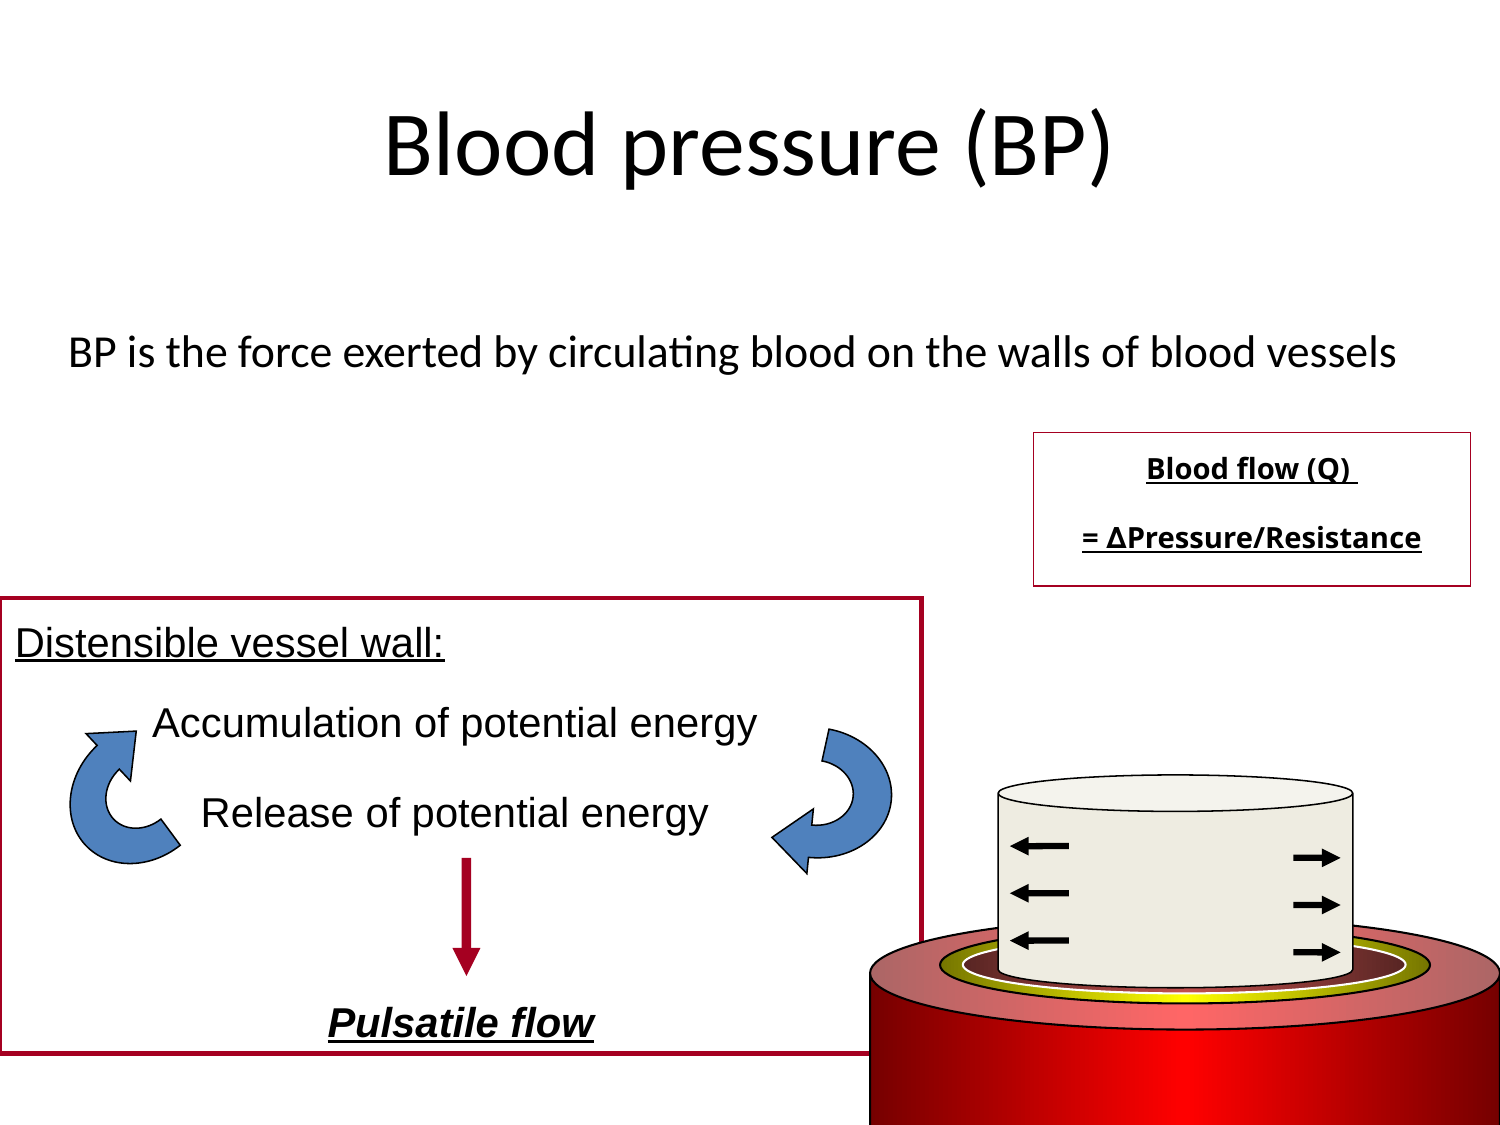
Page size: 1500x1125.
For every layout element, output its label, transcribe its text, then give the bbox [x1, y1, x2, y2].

text_box [1293, 851, 1341, 865]
text_box [998, 774, 1353, 915]
text_box [460, 857, 473, 977]
text_box [1293, 898, 1341, 912]
text_box [70, 731, 181, 864]
text_box [1009, 887, 1069, 900]
text_box Distensible vessel wall: Accumulation of potential energy Release of potential energy Pulsatile flow [0, 597, 922, 1054]
text_box Blood flow (Q) = ∆Pressure/Resistance [1033, 432, 1471, 587]
text_box [771, 729, 892, 874]
text_box [1009, 839, 1069, 853]
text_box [869, 916, 1500, 1125]
title Blood pressure (BP) [75, 45, 1425, 233]
list BP is the force exerted by circulating blood on the walls of blood vessels [53, 314, 1500, 693]
